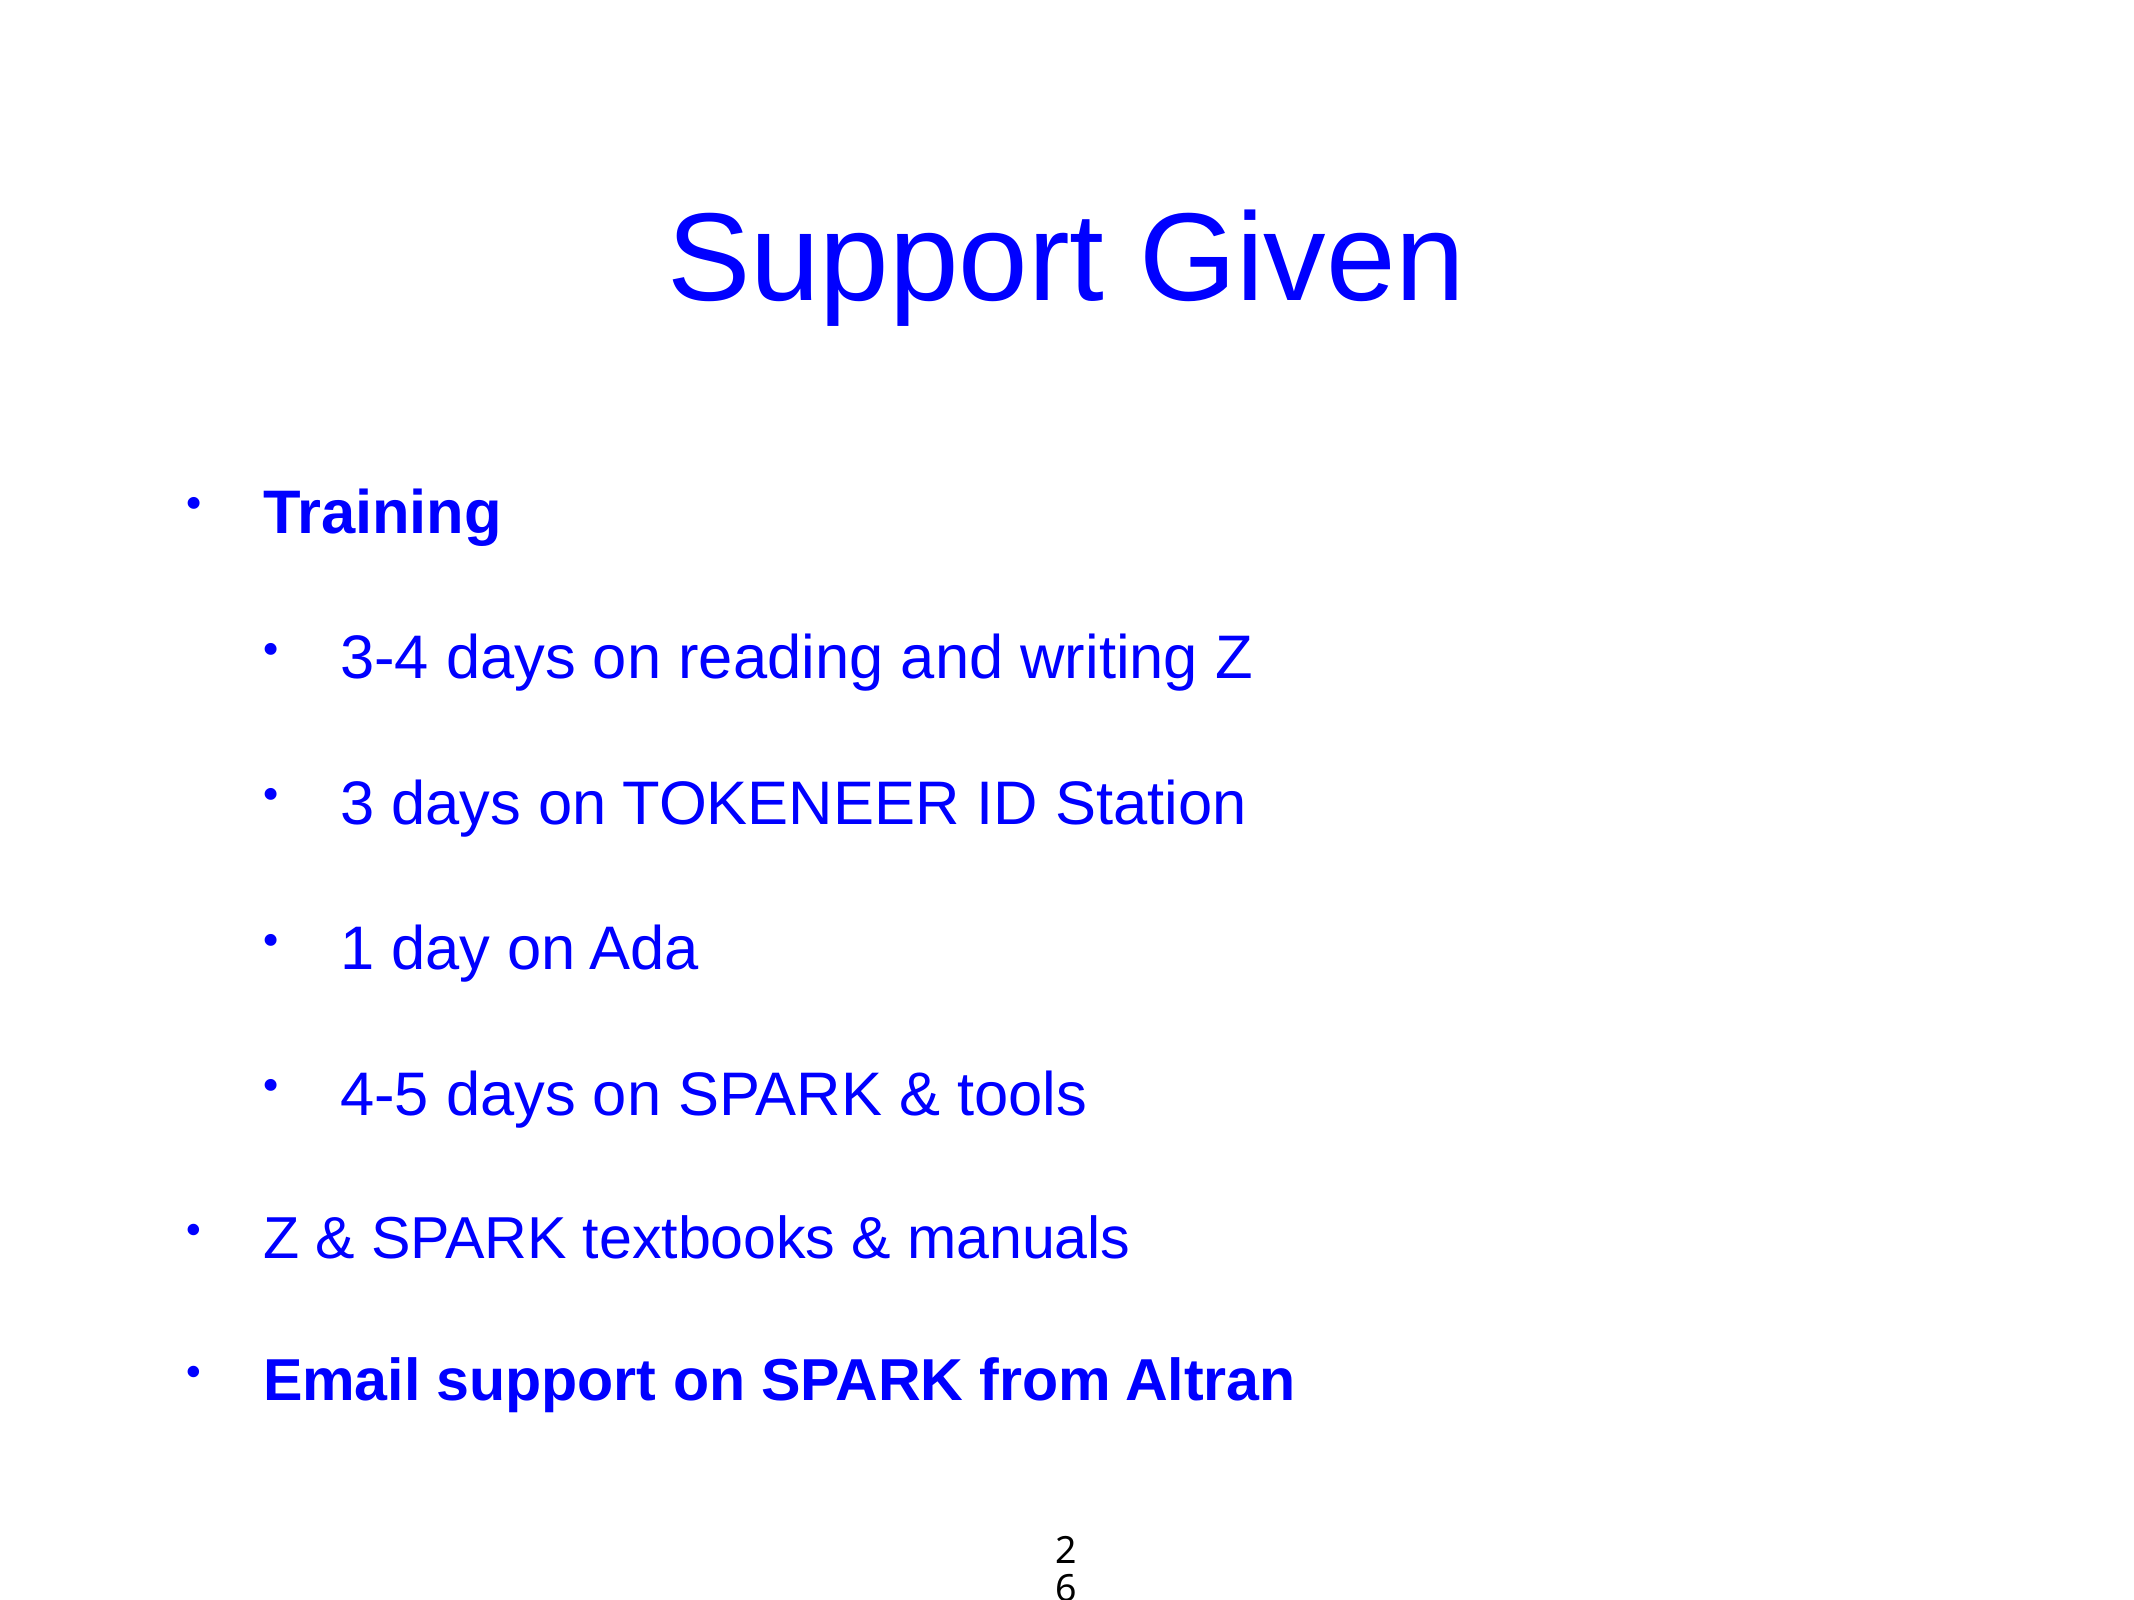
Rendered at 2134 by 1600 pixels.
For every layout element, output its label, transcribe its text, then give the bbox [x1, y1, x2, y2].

slide_number 26 [1046, 1517, 1086, 1581]
title Support Given [155, 72, 1978, 428]
list Training 3-4 days on reading and writing Z 3 days on TOKENEER ID Station 1 day on Ada 4-5 days on SPARK & tools Z & SPARK textbooks & manuals Email support on SPARK from Altran [177, 461, 1992, 1423]
